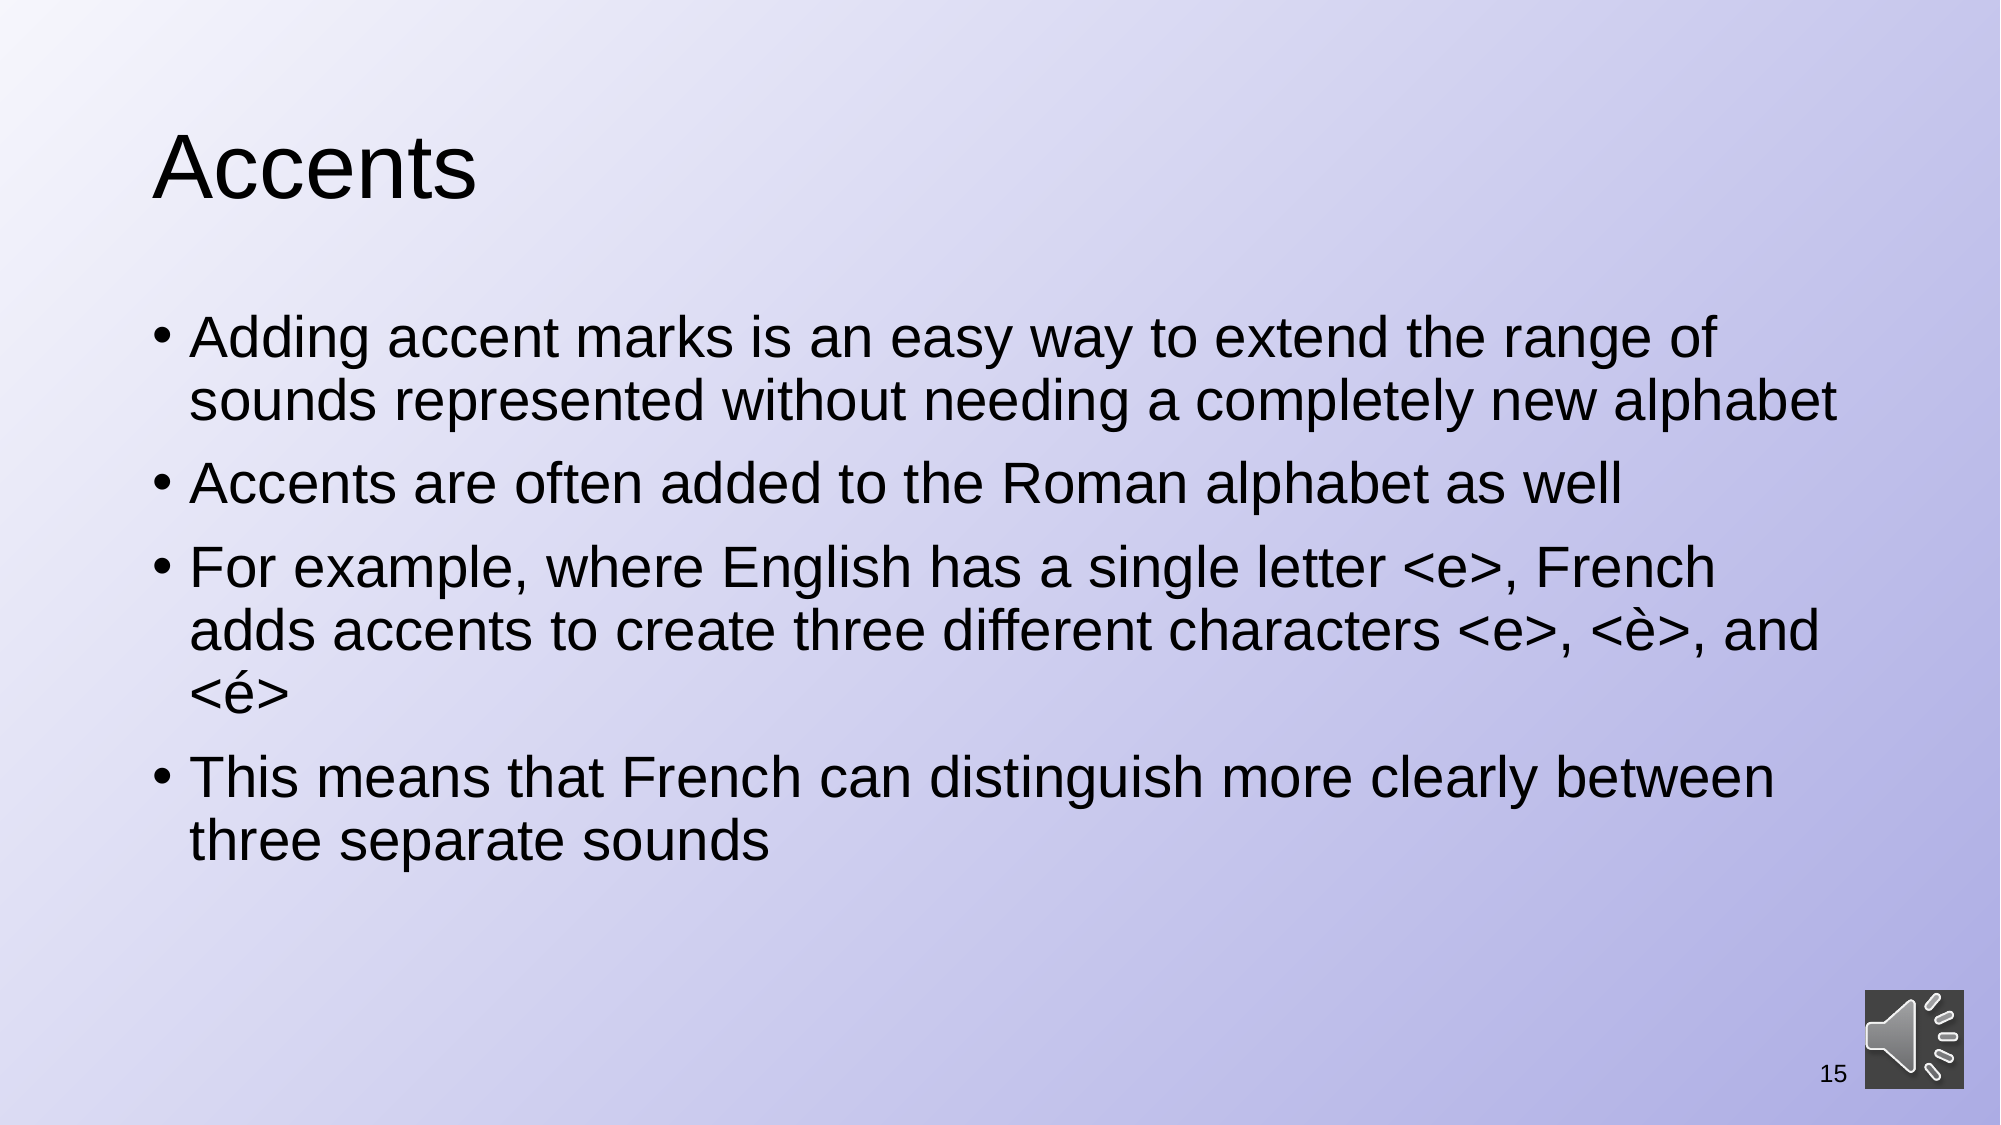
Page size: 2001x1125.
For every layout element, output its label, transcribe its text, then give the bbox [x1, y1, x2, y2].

list Adding accent marks is an easy way to extend the range of sounds represented without needing a completely new alphabet Accents are often added to the Roman alphabet as well For example, where English has a single letter <e>, French adds accents to create three different characters <e>, <è>, and <é> This means that French can distinguish more clearly between three separate sounds [137, 299, 1863, 1014]
slide_number 15 [1412, 1042, 1863, 1103]
picture [1864, 989, 1965, 1090]
title Accents [137, 59, 1863, 278]
